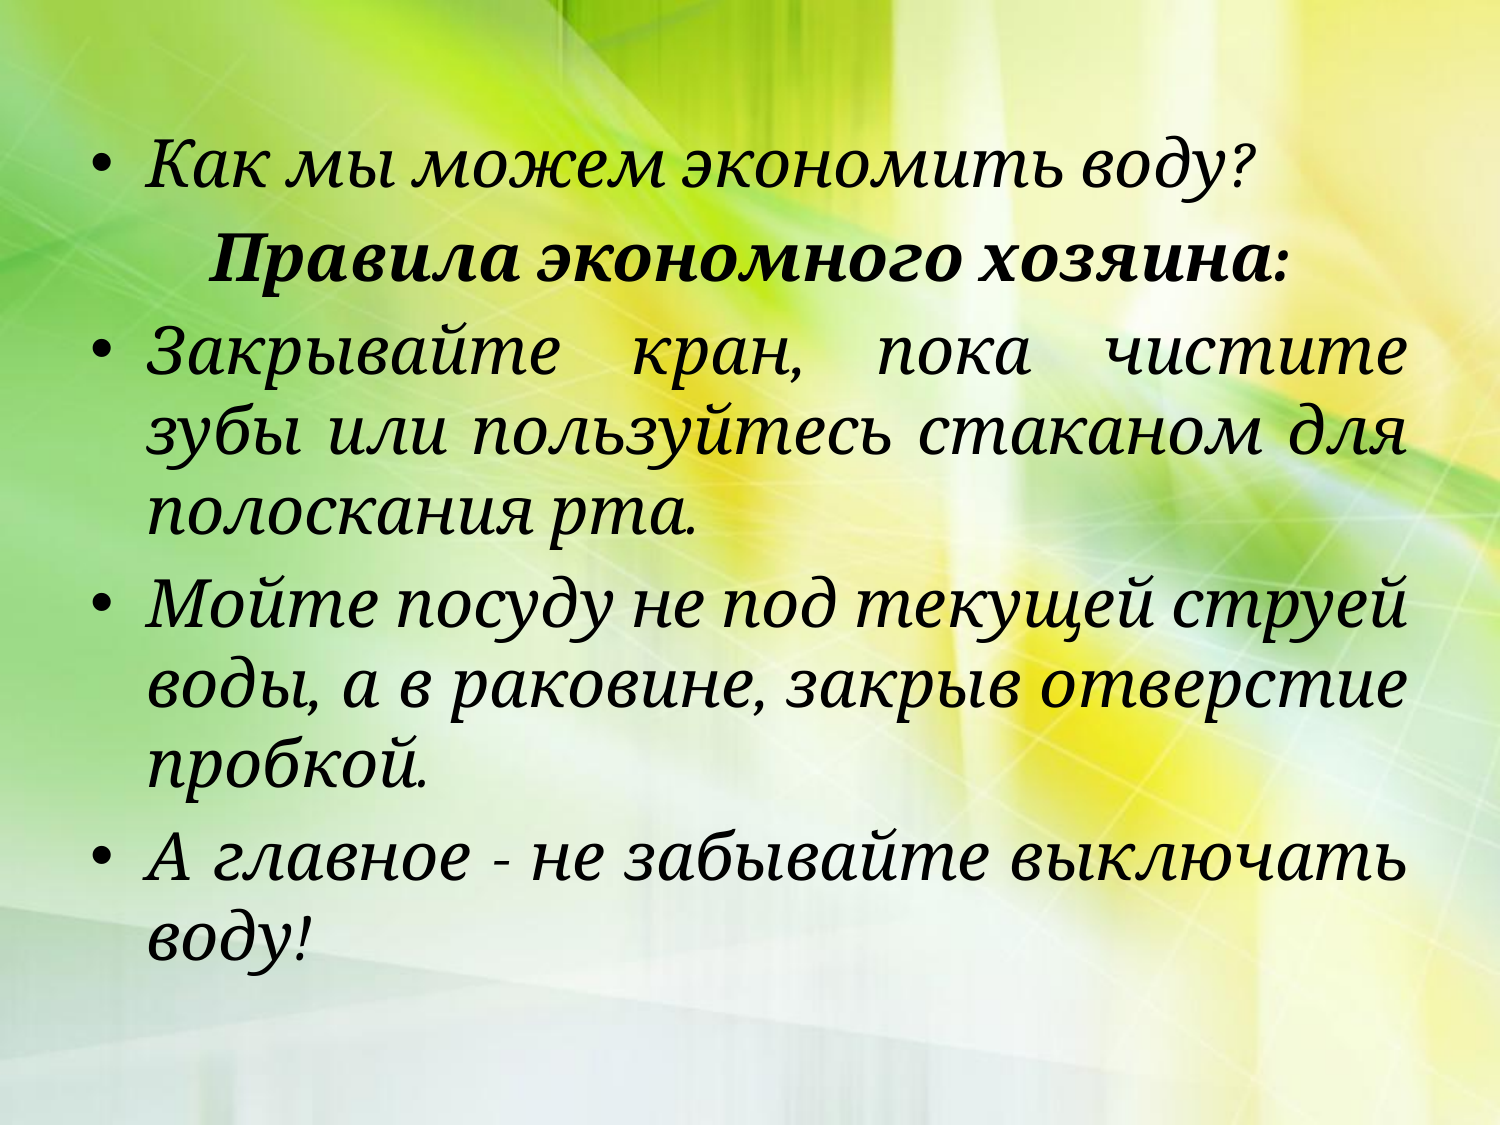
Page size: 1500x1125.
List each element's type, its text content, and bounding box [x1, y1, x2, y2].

picture [0, 0, 1500, 1125]
list Как мы можем экономить воду? Правила экономного хозяина: Закрывайте кран, пока чистите зубы или пользуйтесь стаканом для полоскания рта. Мойте посуду не под текущей струей воды, а в раковине, закрыв отверстие пробкой. А главное - не забывайте выключать воду! [75, 113, 1425, 1005]
